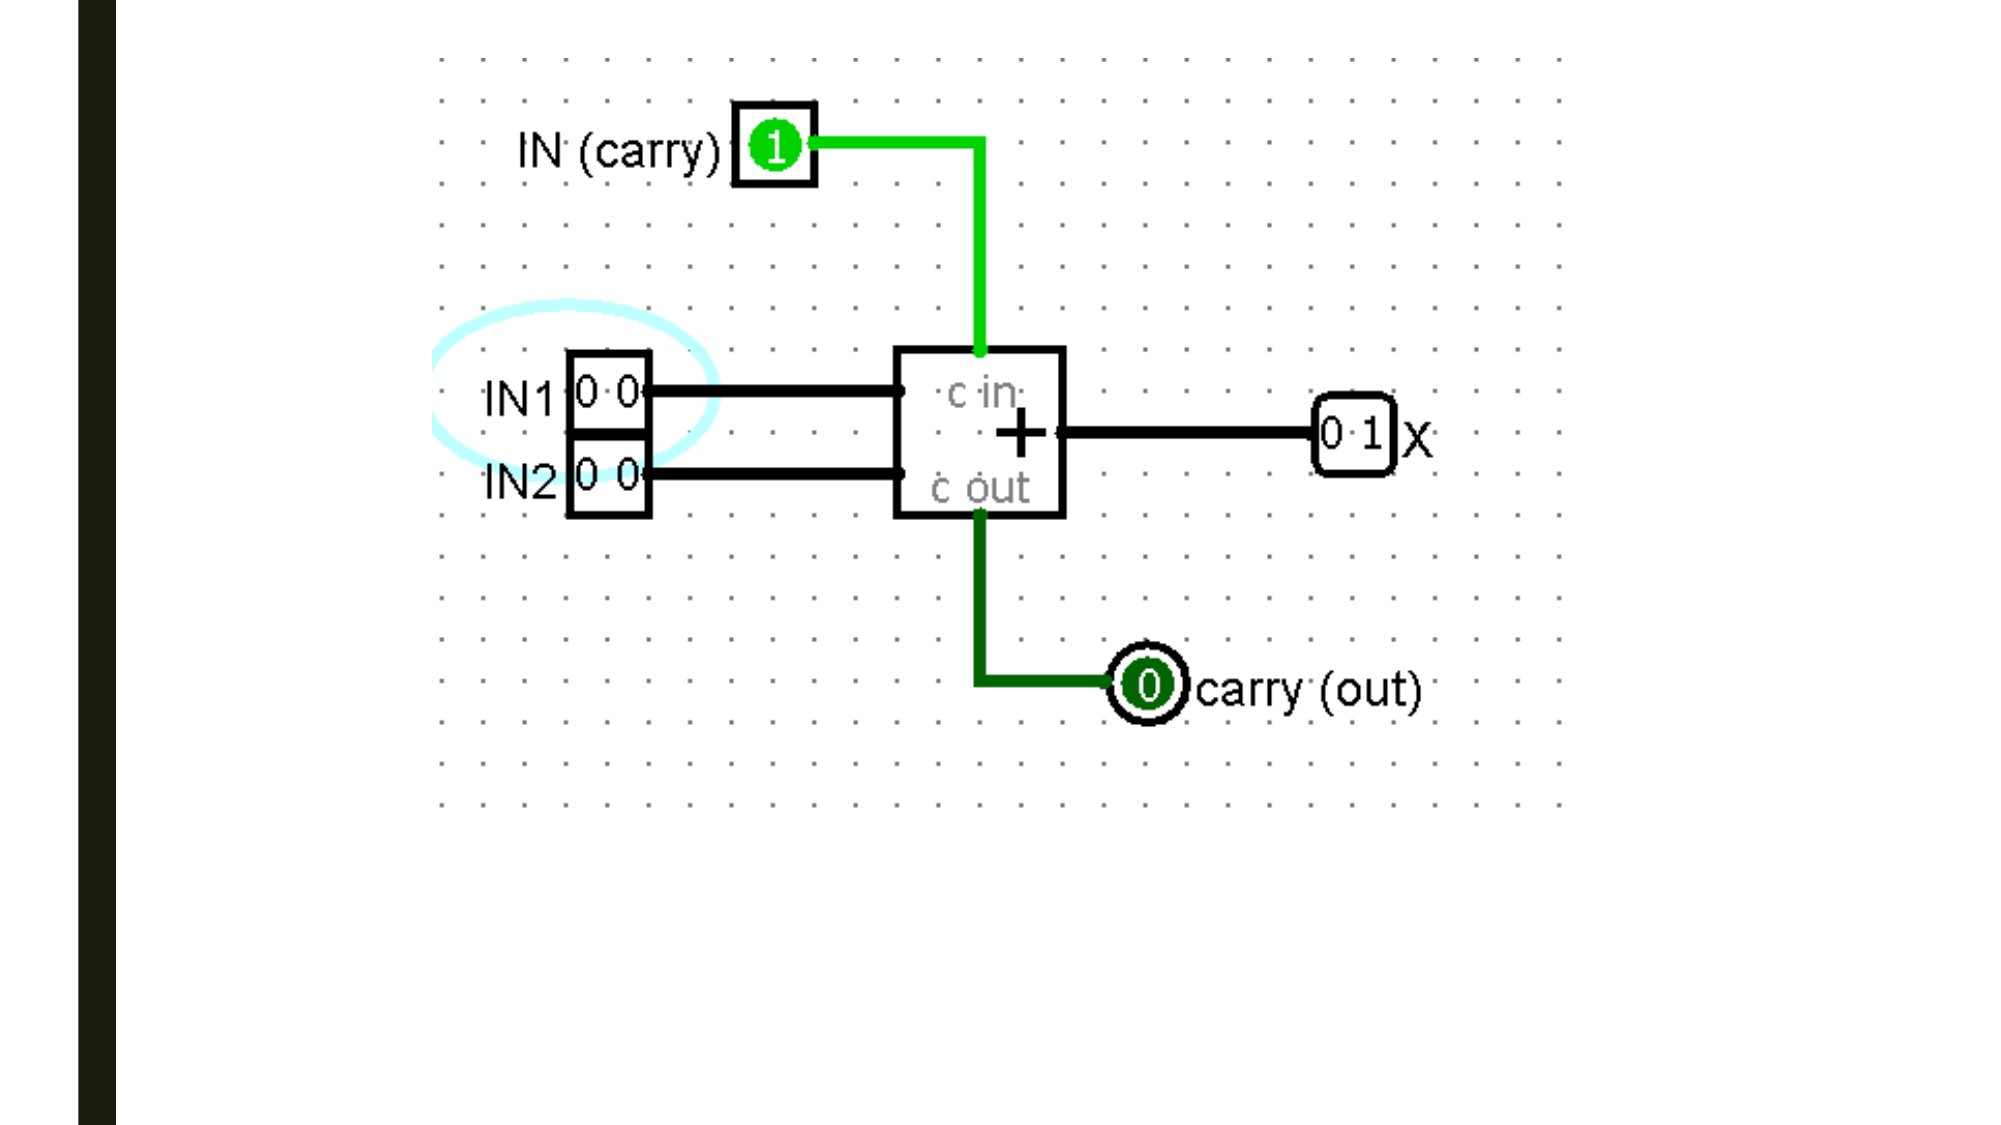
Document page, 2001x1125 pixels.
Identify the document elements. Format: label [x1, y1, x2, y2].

picture [432, 58, 1568, 841]
